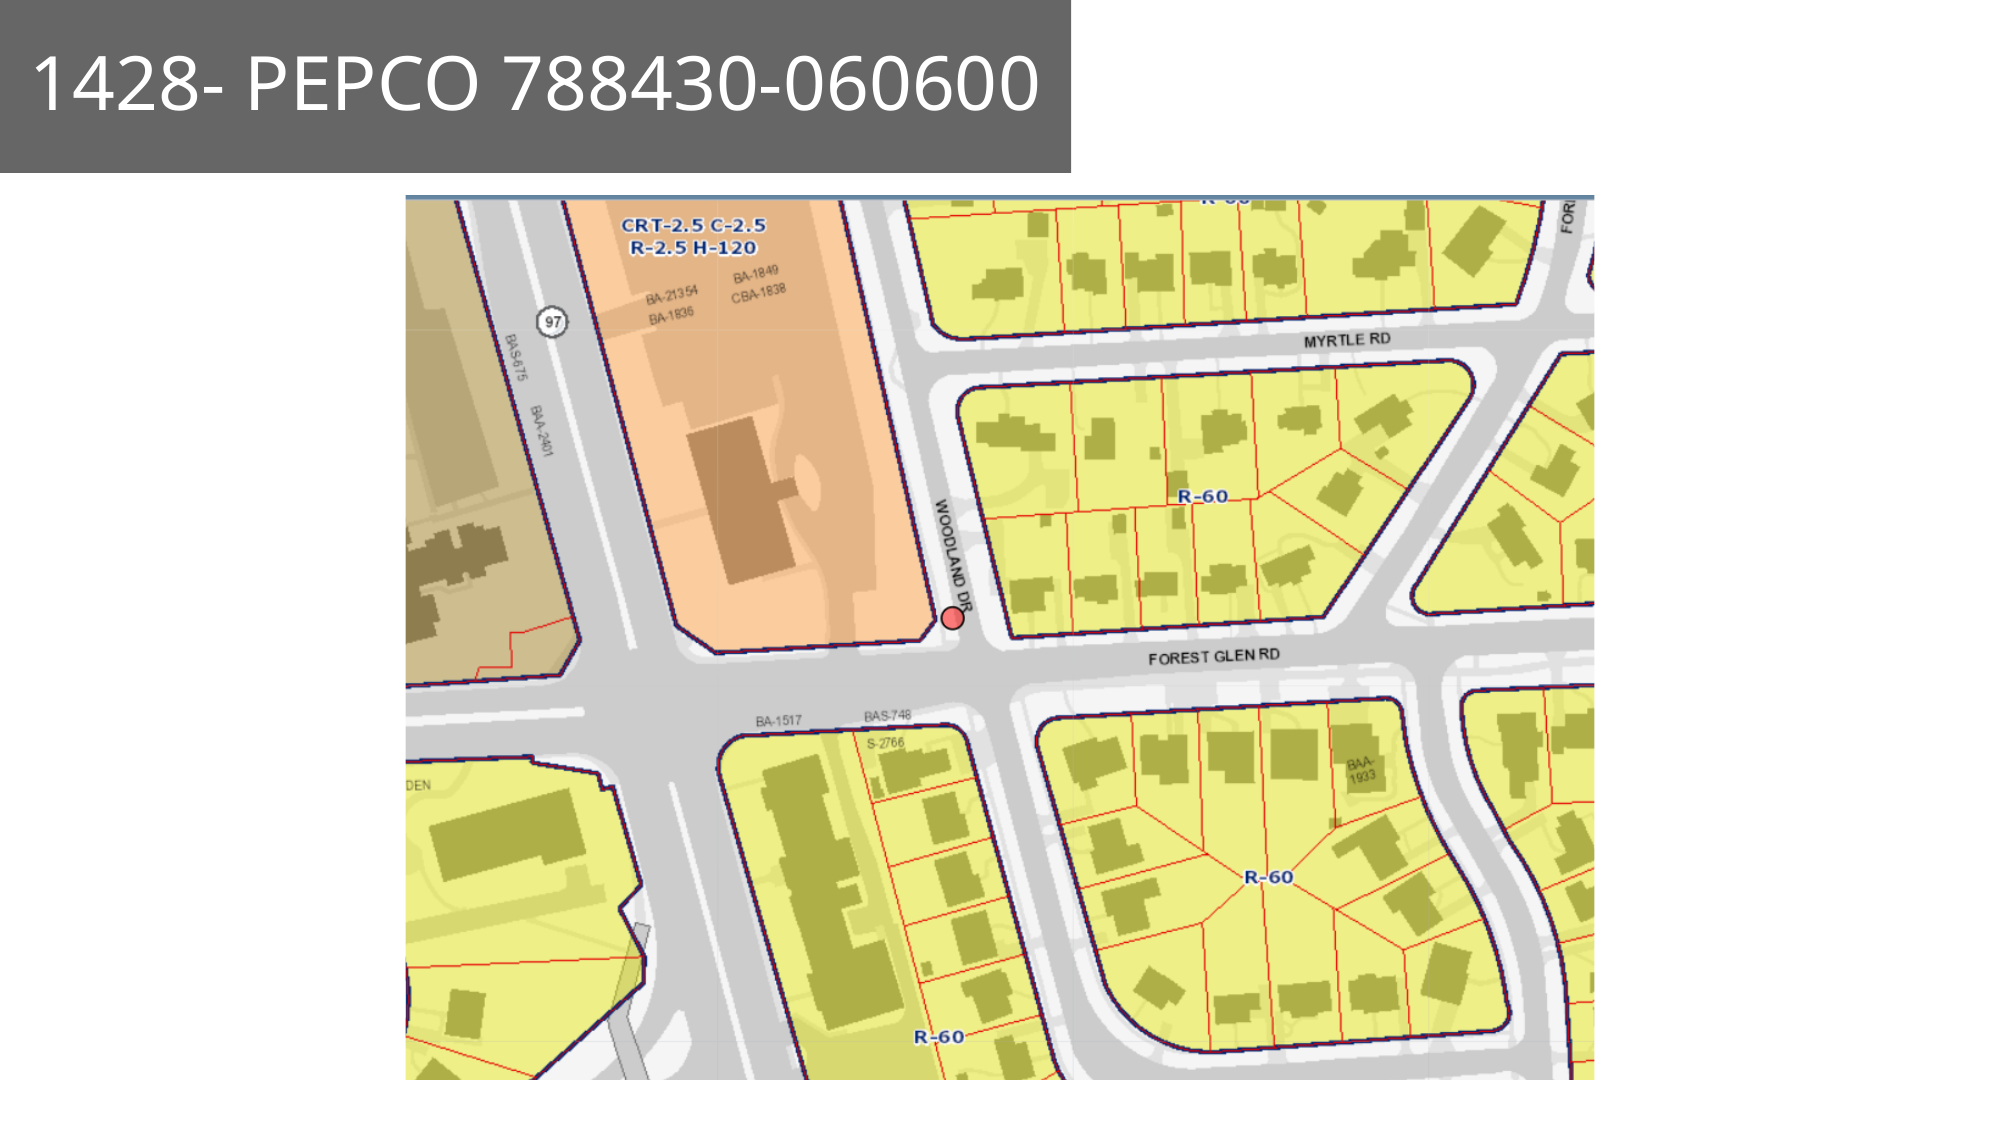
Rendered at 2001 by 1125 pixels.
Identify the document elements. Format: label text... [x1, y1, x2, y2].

title 1428- PEPCO 788430-060600 [0, 0, 1072, 173]
picture [405, 195, 1595, 1080]
